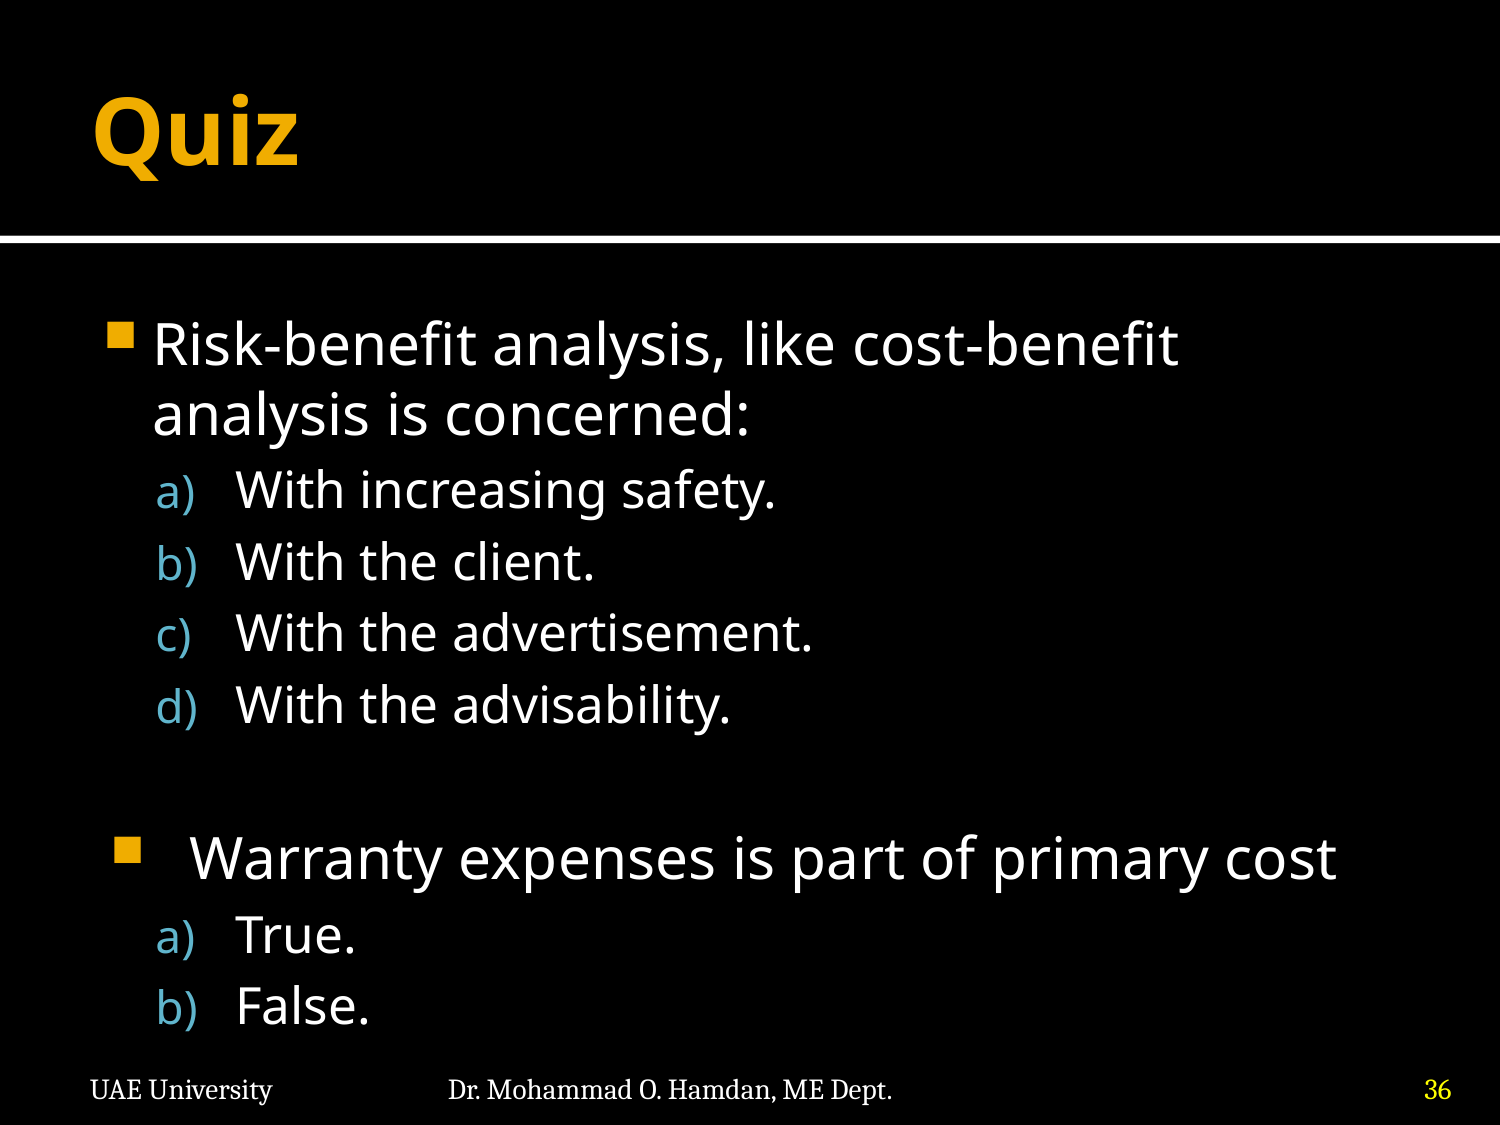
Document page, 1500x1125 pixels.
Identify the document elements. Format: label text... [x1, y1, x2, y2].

title Quiz [75, 25, 1425, 231]
footer Dr. Mohammad O. Hamdan, ME Dept. [433, 1062, 1337, 1108]
slide_number 36 [1345, 1062, 1467, 1108]
slide_number UAE University [75, 1062, 425, 1108]
list Risk-benefit analysis, like cost-benefit analysis is concerned: With increasing safety. With the client. With the advertisement. With the advisability. Warranty expenses is part of primary cost True. False. [75, 291, 1425, 1050]
